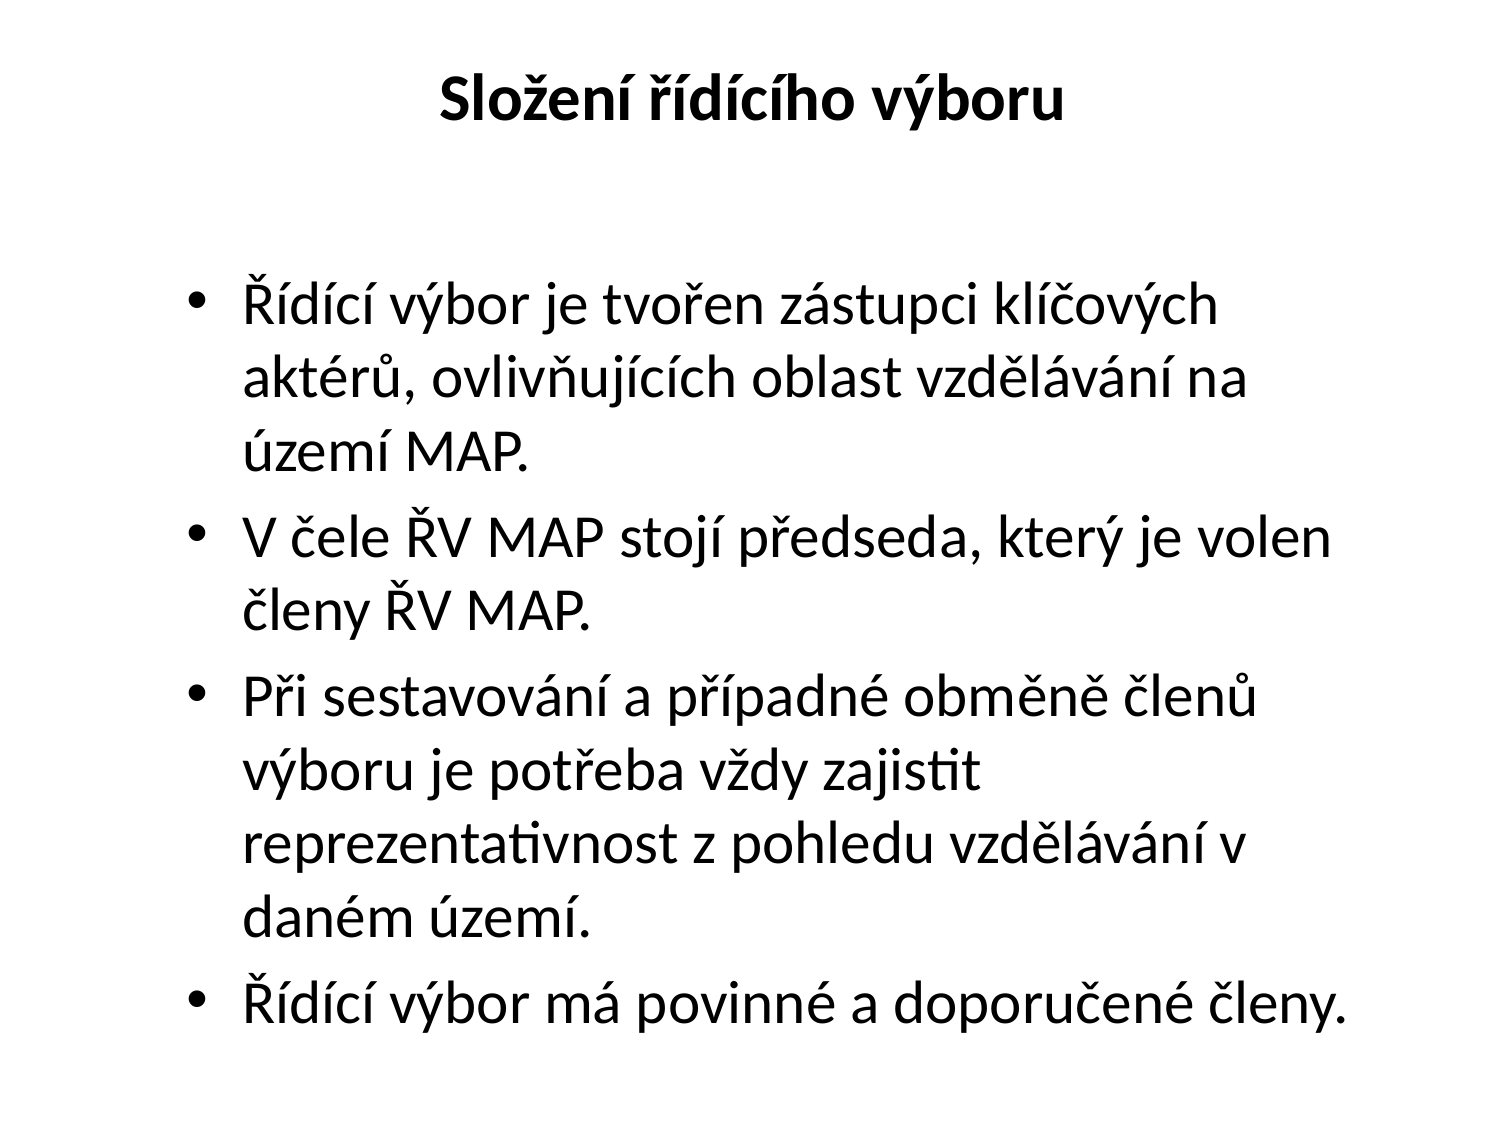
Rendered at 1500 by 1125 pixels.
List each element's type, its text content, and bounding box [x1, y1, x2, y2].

list Řídící výbor je tvořen zástupci klíčových aktérů, ovlivňujících oblast vzdělávání na území MAP. V čele ŘV MAP stojí předseda, který je volen členy ŘV MAP. Při sestavování a případné obměně členů výboru je potřeba vždy zajistit reprezentativnost z pohledu vzdělávání v daném území. Řídící výbor má povinné a doporučené členy. [171, 255, 1412, 1059]
title Složení řídícího výboru [159, 0, 1347, 188]
